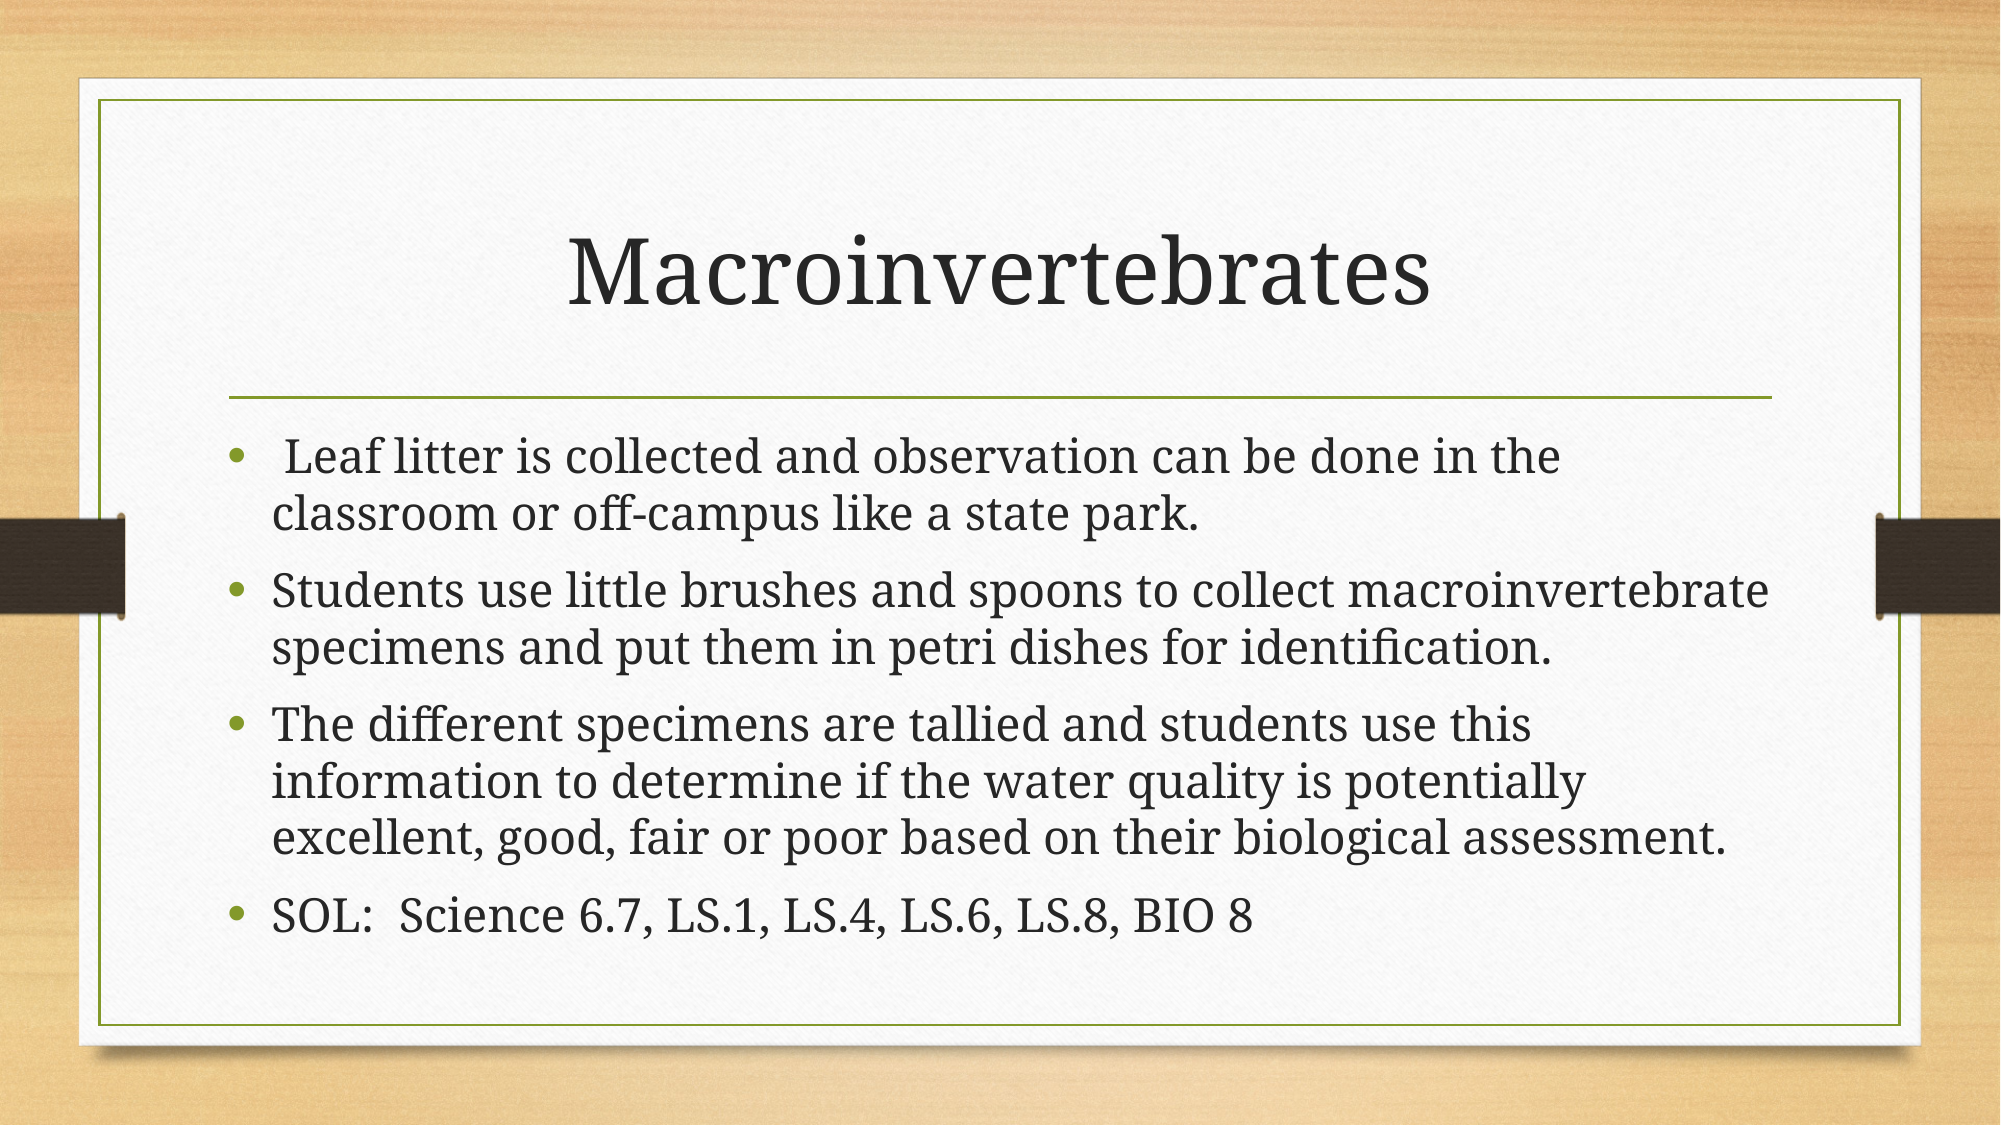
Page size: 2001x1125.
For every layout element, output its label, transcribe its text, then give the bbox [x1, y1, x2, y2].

title Macroinvertebrates [212, 161, 1788, 375]
picture [0, 0, 2001, 1125]
list Leaf litter is collected and observation can be done in the classroom or off-campus like a state park. Students use little brushes and spoons to collect macroinvertebrate specimens and put them in petri dishes for identification. The different specimens are tallied and students use this information to determine if the water quality is potentially excellent, good, fair or poor based on their biological assessment. SOL: Science 6.7, LS.1, LS.4, LS.6, LS.8, BIO 8 [212, 419, 1788, 964]
